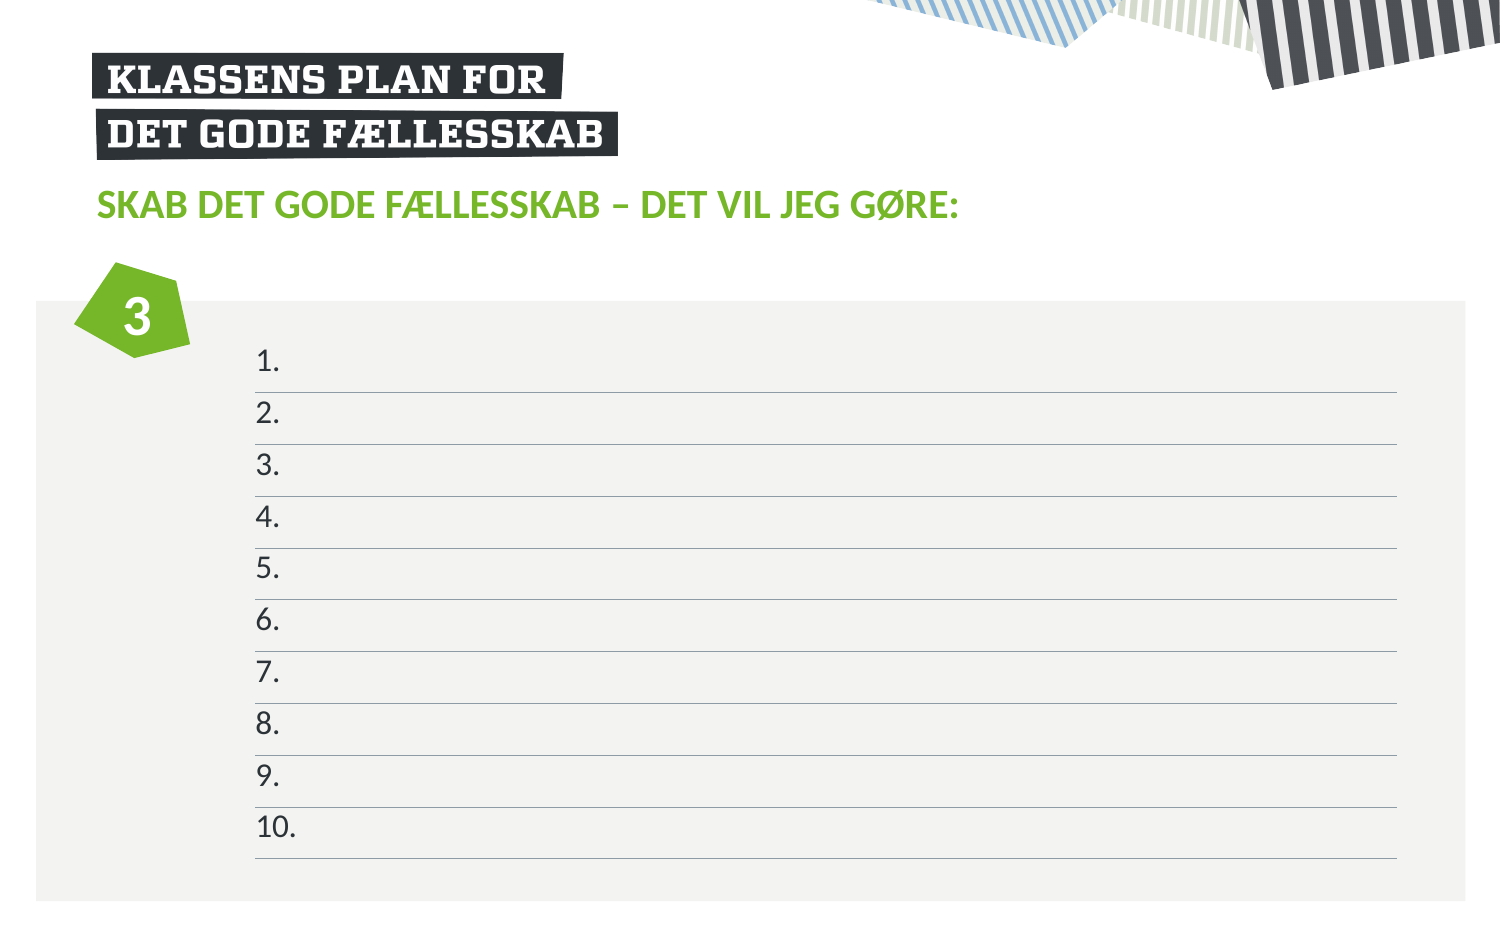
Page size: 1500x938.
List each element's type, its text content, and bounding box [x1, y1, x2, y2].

table_cell 8. [255, 704, 1397, 755]
table_cell 3. [255, 445, 1397, 496]
text_box SKAB DET GODE FÆLLESSKAB – DET VIL JEG GØRE: [96, 177, 1131, 228]
text_box [35, 300, 1466, 902]
table_cell 4. [255, 497, 1397, 548]
picture [92, 51, 618, 160]
table_cell 2. [255, 393, 1397, 444]
table_cell 6. [255, 600, 1397, 651]
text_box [73, 262, 193, 359]
table_header 1. [255, 341, 1397, 392]
picture [863, 0, 1500, 90]
table_cell 9. [255, 756, 1397, 807]
table_cell 10. [255, 808, 1397, 858]
table_cell 5. [255, 549, 1397, 599]
table_cell 7. [255, 652, 1397, 703]
